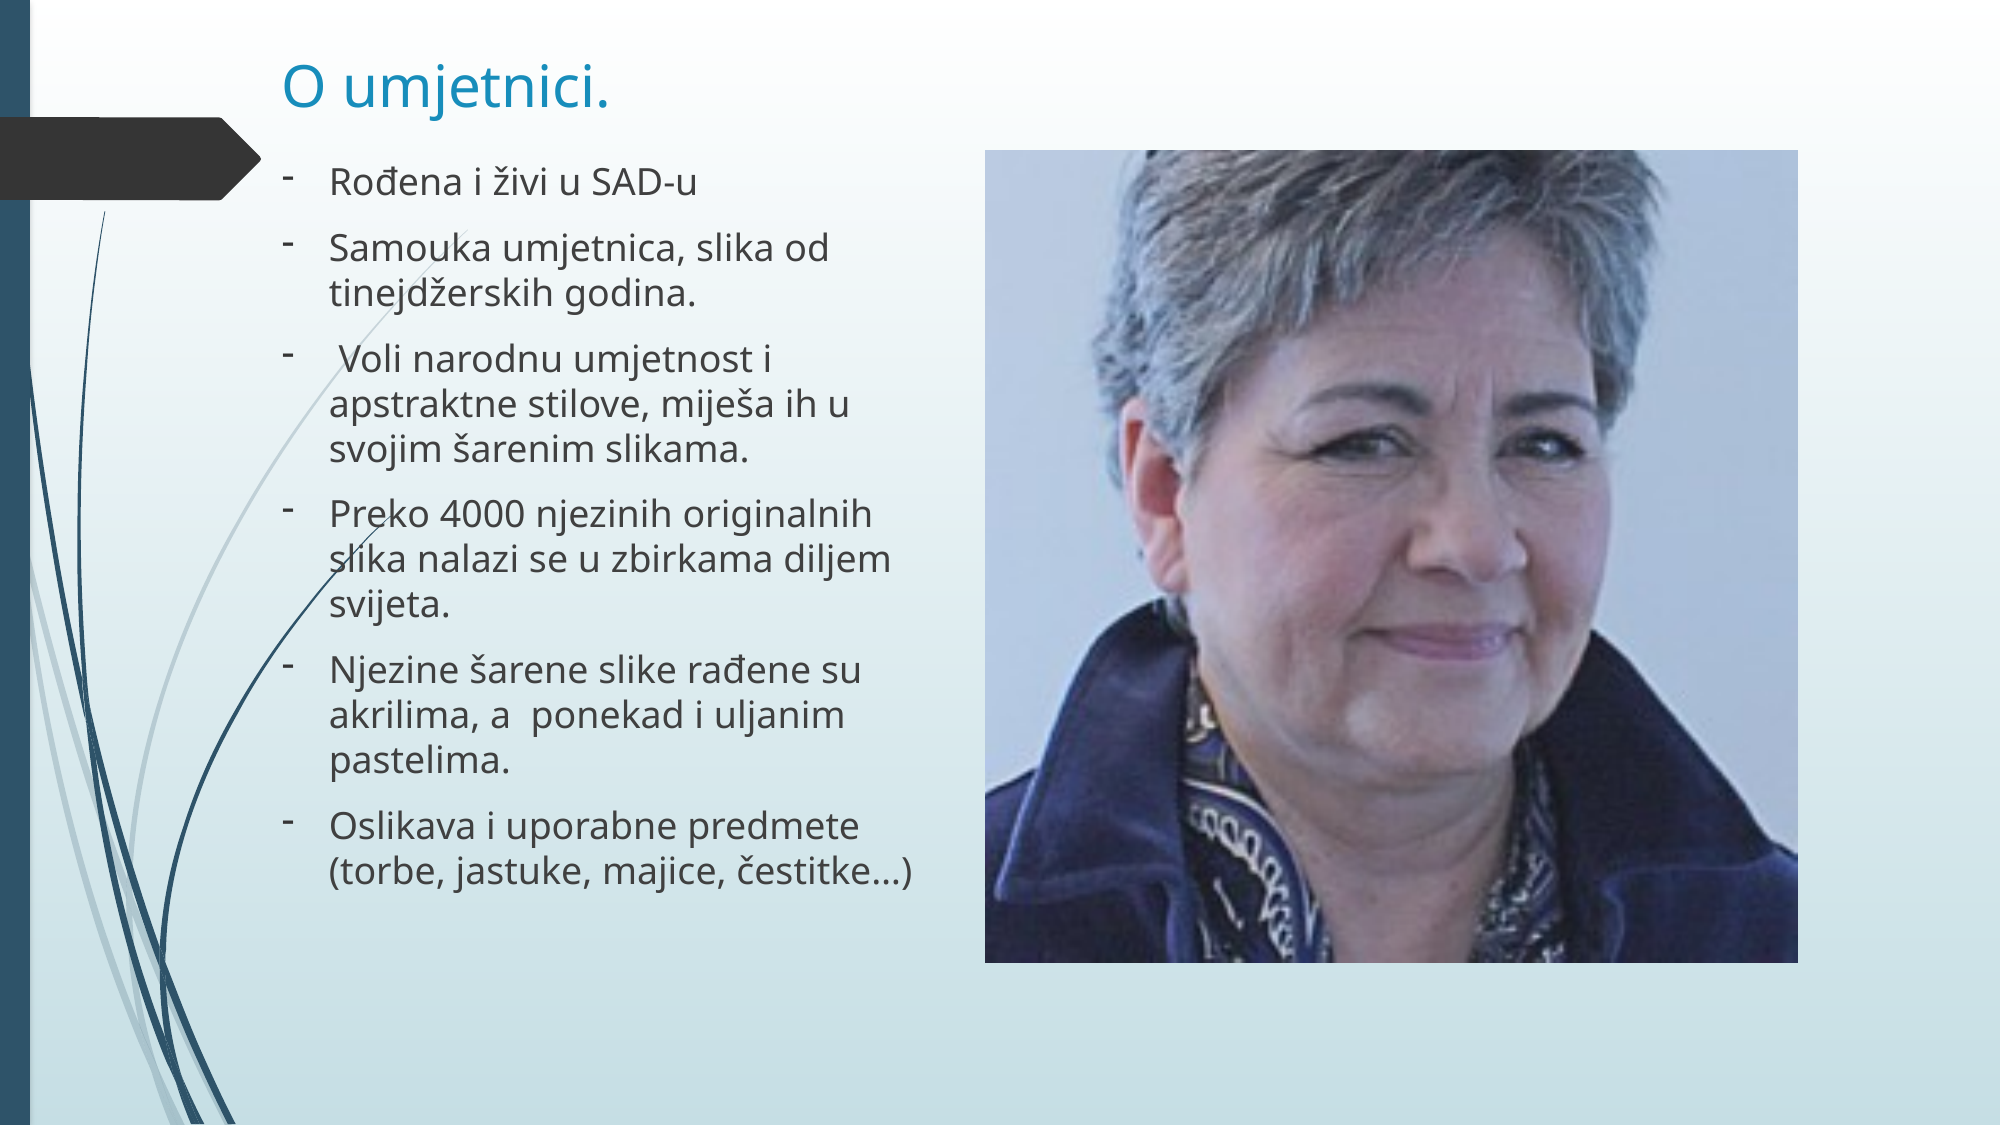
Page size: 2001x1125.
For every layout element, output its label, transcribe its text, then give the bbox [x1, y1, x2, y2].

title O umjetnici. [266, 29, 783, 127]
list Rođena i živi u SAD-u Samouka umjetnica, slika od tinejdžerskih godina. Voli narodnu umjetnost i apstraktne stilove, miješa ih u svojim šarenim slikama. Preko 4000 njezinih originalnih slika nalazi se u zbirkama diljem svijeta. Njezine šarene slike rađene su akrilima, a ponekad i uljanim pastelima. Oslikava i uporabne predmete (torbe, jastuke, majice, čestitke…) [266, 150, 953, 963]
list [985, 150, 1799, 963]
